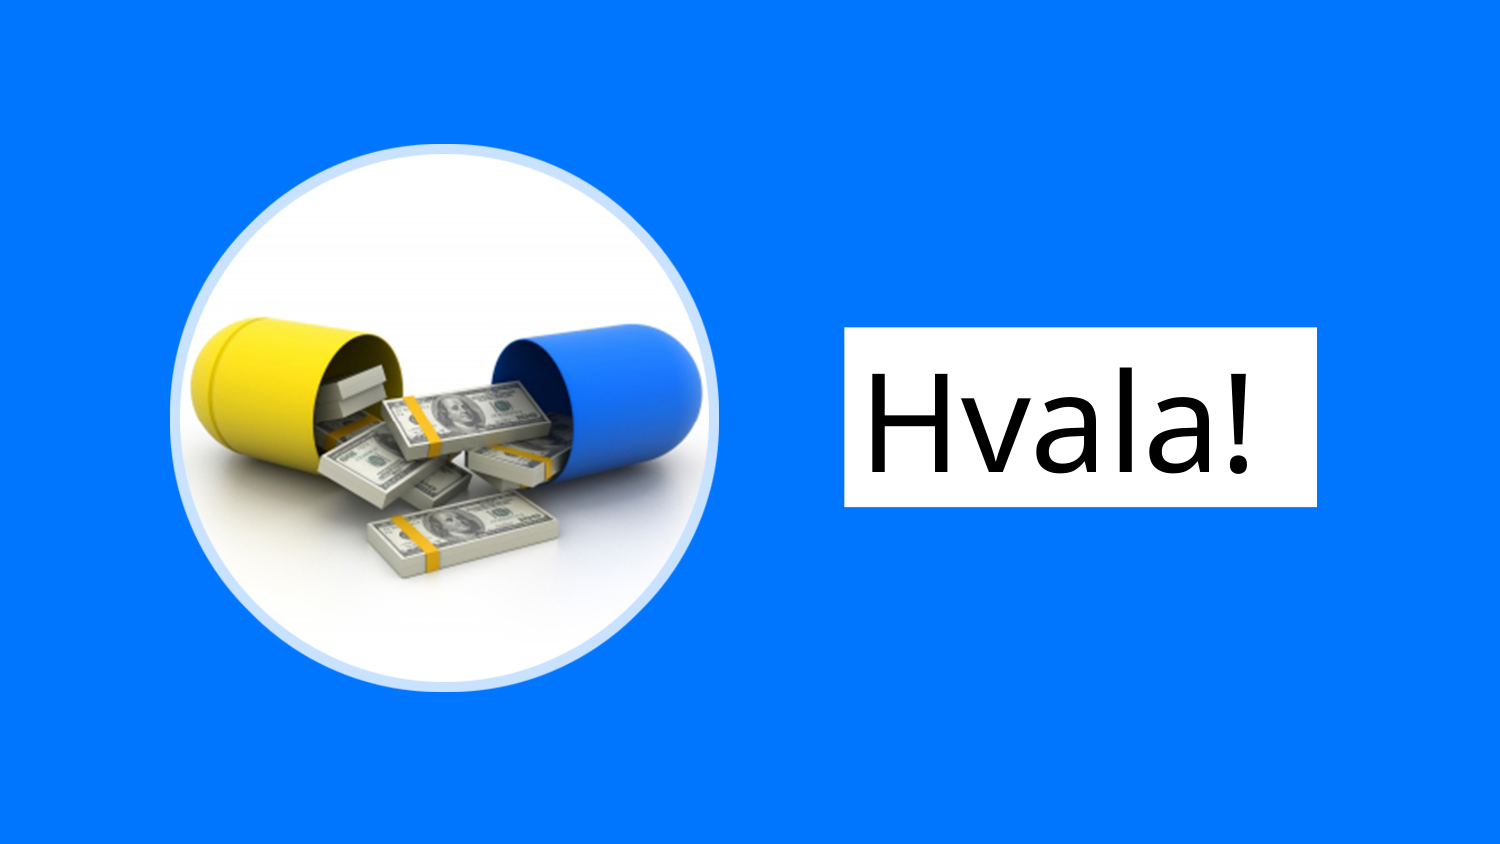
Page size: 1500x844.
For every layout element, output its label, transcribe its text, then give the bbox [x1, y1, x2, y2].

picture [0, 0, 1500, 844]
text_box Hvala! [844, 327, 1317, 508]
